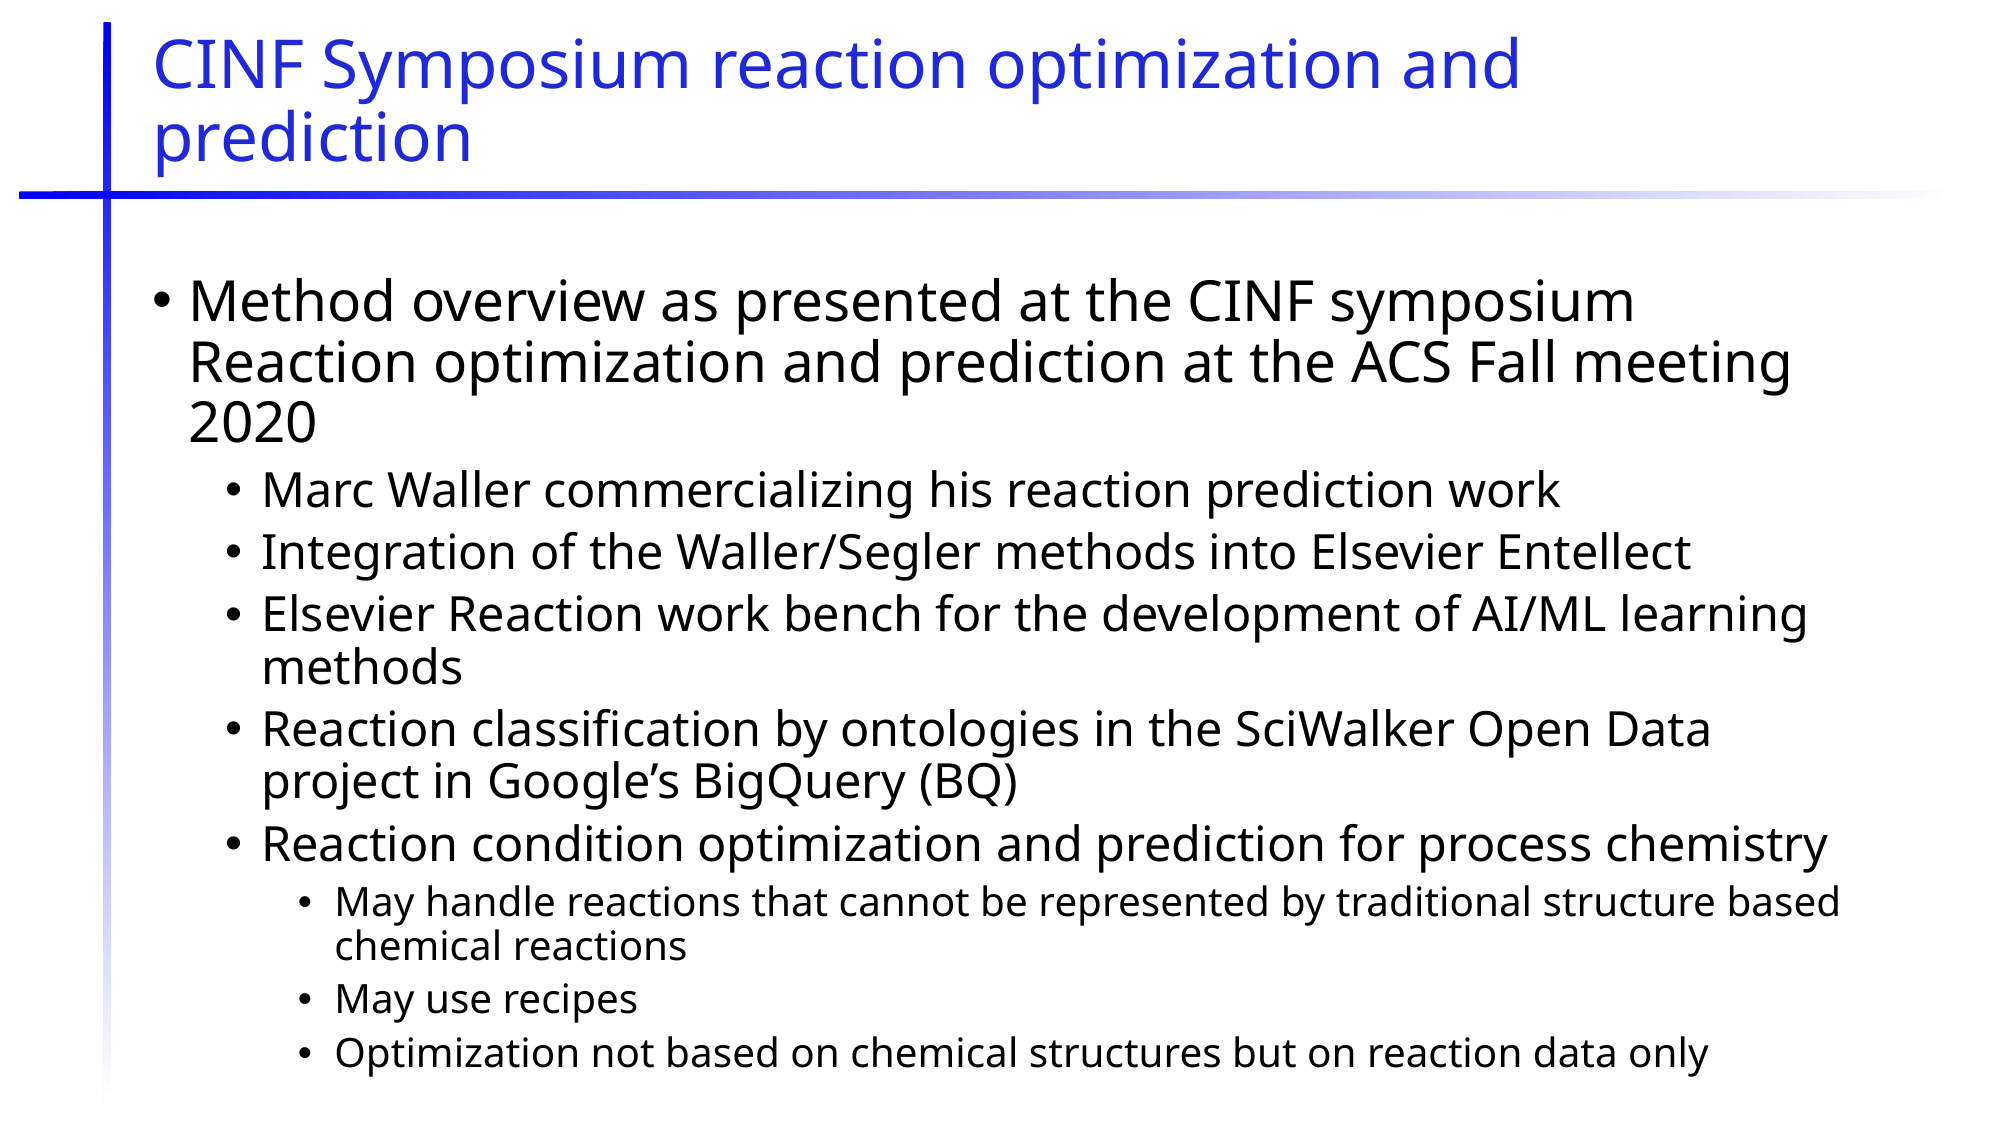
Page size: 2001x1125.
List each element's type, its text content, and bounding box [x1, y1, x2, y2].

title CINF Symposium reaction optimization and prediction [137, 22, 1863, 184]
list Method overview as presented at the CINF symposium Reaction optimization and prediction at the ACS Fall meeting 2020 Marc Waller commercializing his reaction prediction work Integration of the Waller/Segler methods into Elsevier Entellect Elsevier Reaction work bench for the development of AI/ML learning methods Reaction classification by ontologies in the SciWalker Open Data project in Google’s BigQuery (BQ) Reaction condition optimization and prediction for process chemistry May handle reactions that cannot be represented by traditional structure based chemical reactions May use recipes Optimization not based on chemical structures but on reaction data only [137, 264, 1863, 1118]
